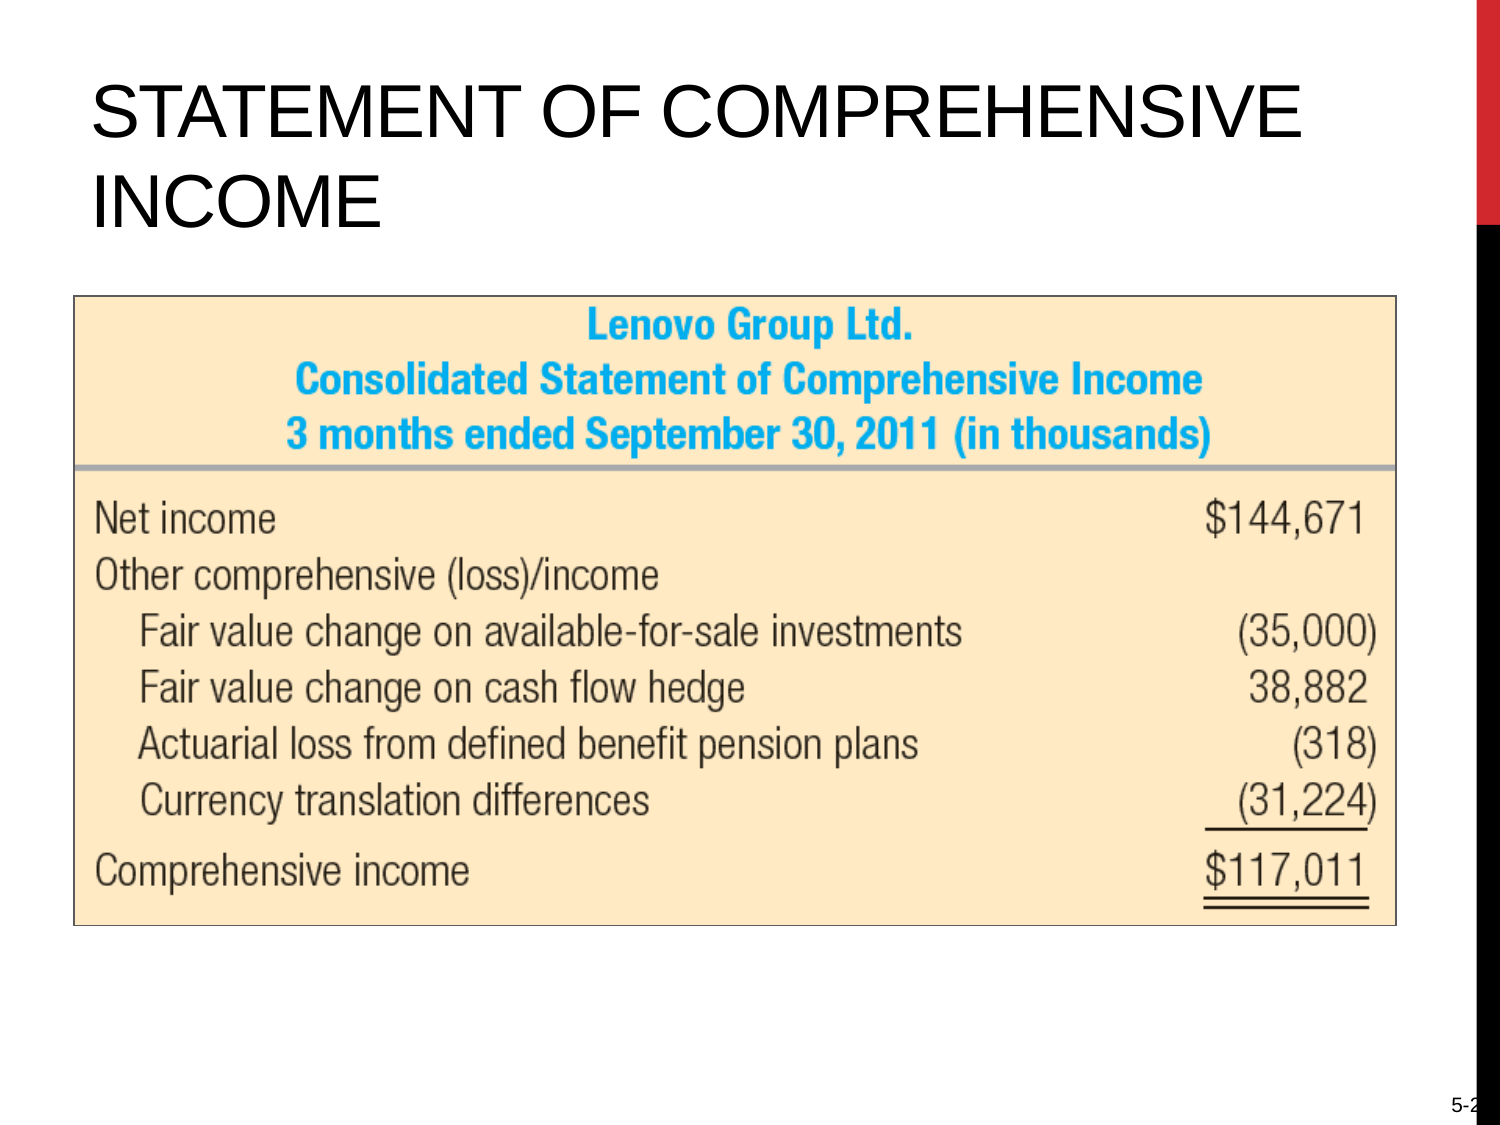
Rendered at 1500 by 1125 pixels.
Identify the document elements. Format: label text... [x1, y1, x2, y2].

picture [74, 296, 1396, 926]
text_box 5-20 [1365, 1084, 1500, 1125]
title Statement of Comprehensive income [75, 24, 1450, 250]
